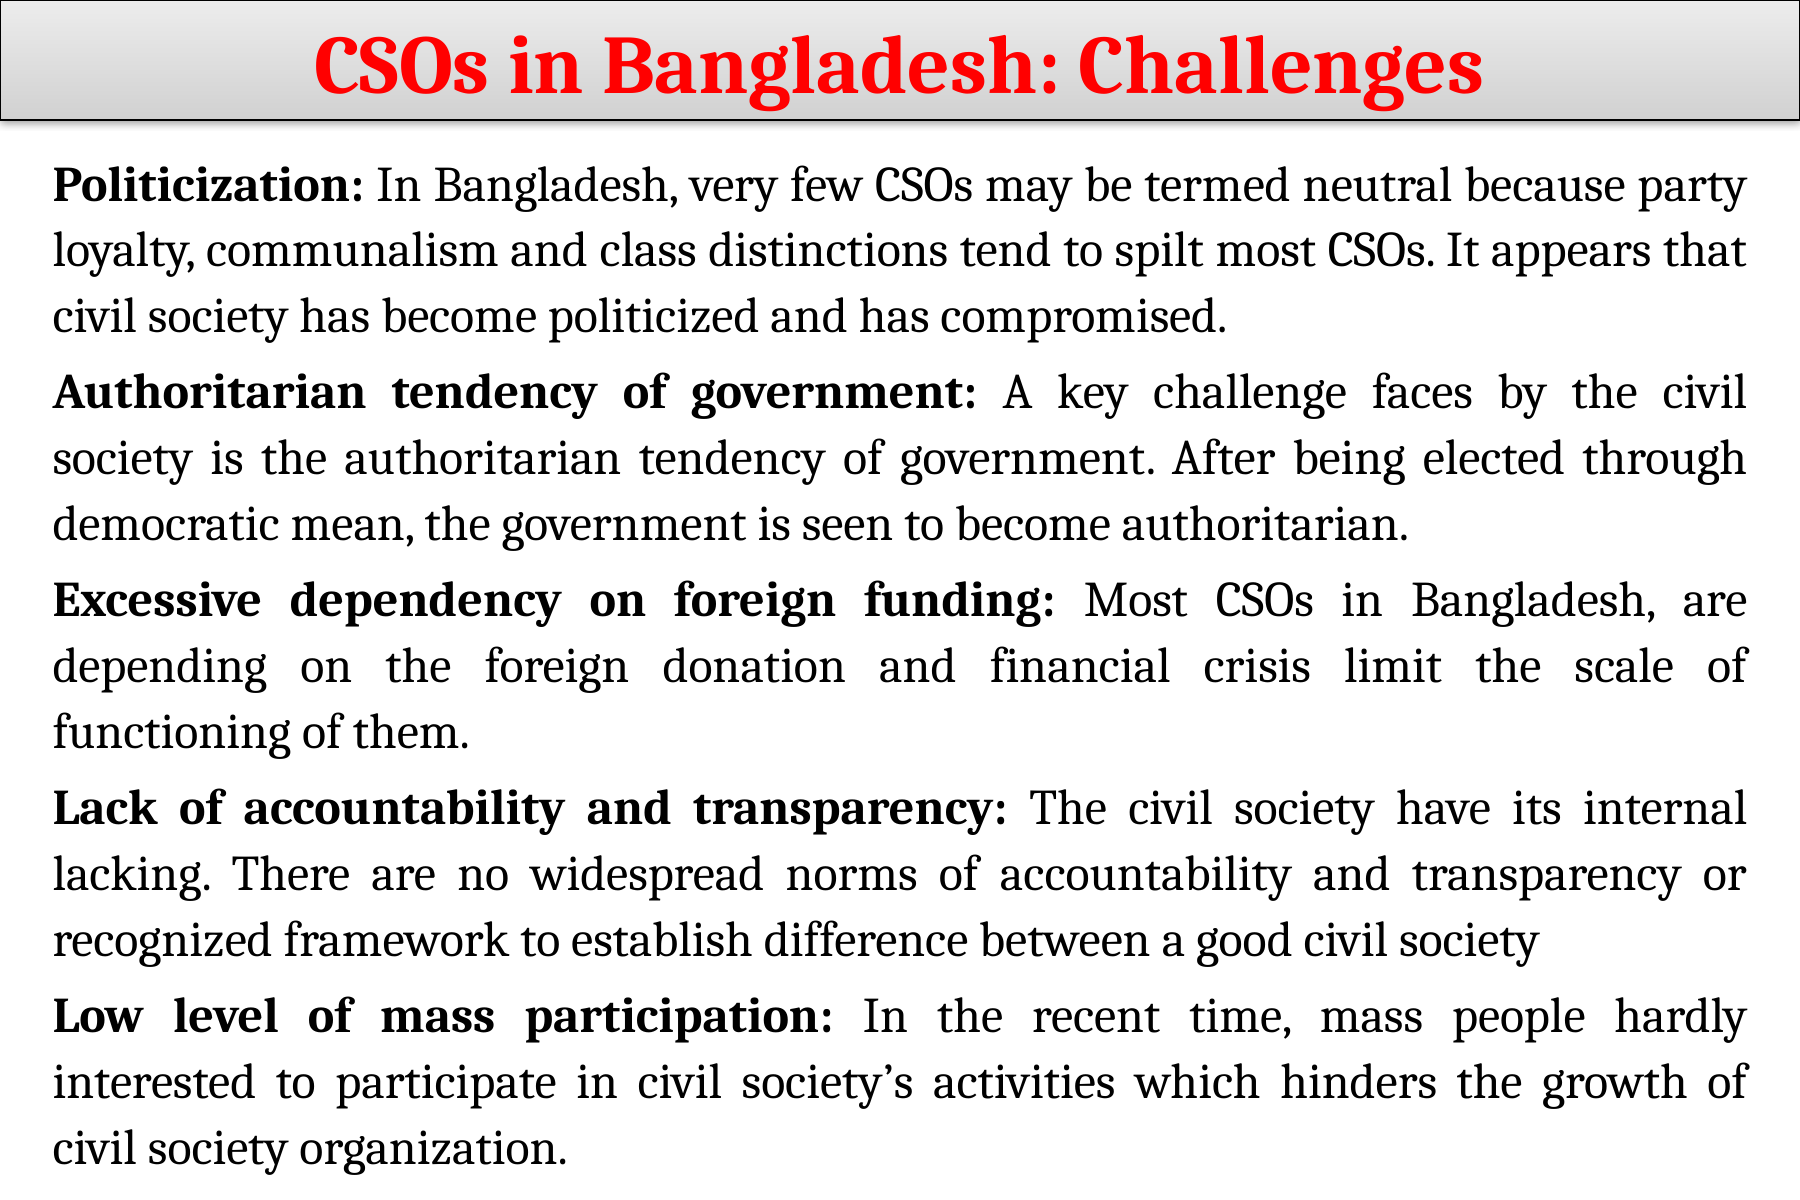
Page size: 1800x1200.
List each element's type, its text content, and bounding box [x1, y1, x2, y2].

list Politicization: In Bangladesh, very few CSOs may be termed neutral because party loyalty, communalism and class distinctions tend to spilt most CSOs. It appears that civil society has become politicized and has compromised. Authoritarian tendency of government: A key challenge faces by the civil society is the authoritarian tendency of government. After being elected through democratic mean, the government is seen to become authoritarian. Excessive dependency on foreign funding: Most CSOs in Bangladesh, are depending on the foreign donation and financial crisis limit the scale of functioning of them. Lack of accountability and transparency: The civil society have its internal lacking. There are no widespread norms of accountability and transparency or recognized framework to establish difference between a good civil society Low level of mass participation: In the recent time, mass people hardly interested to participate in civil society’s activities which hinders the growth of civil society organization. [37, 137, 1763, 1175]
text_box CSOs in Bangladesh: Challenges [0, 0, 1800, 121]
